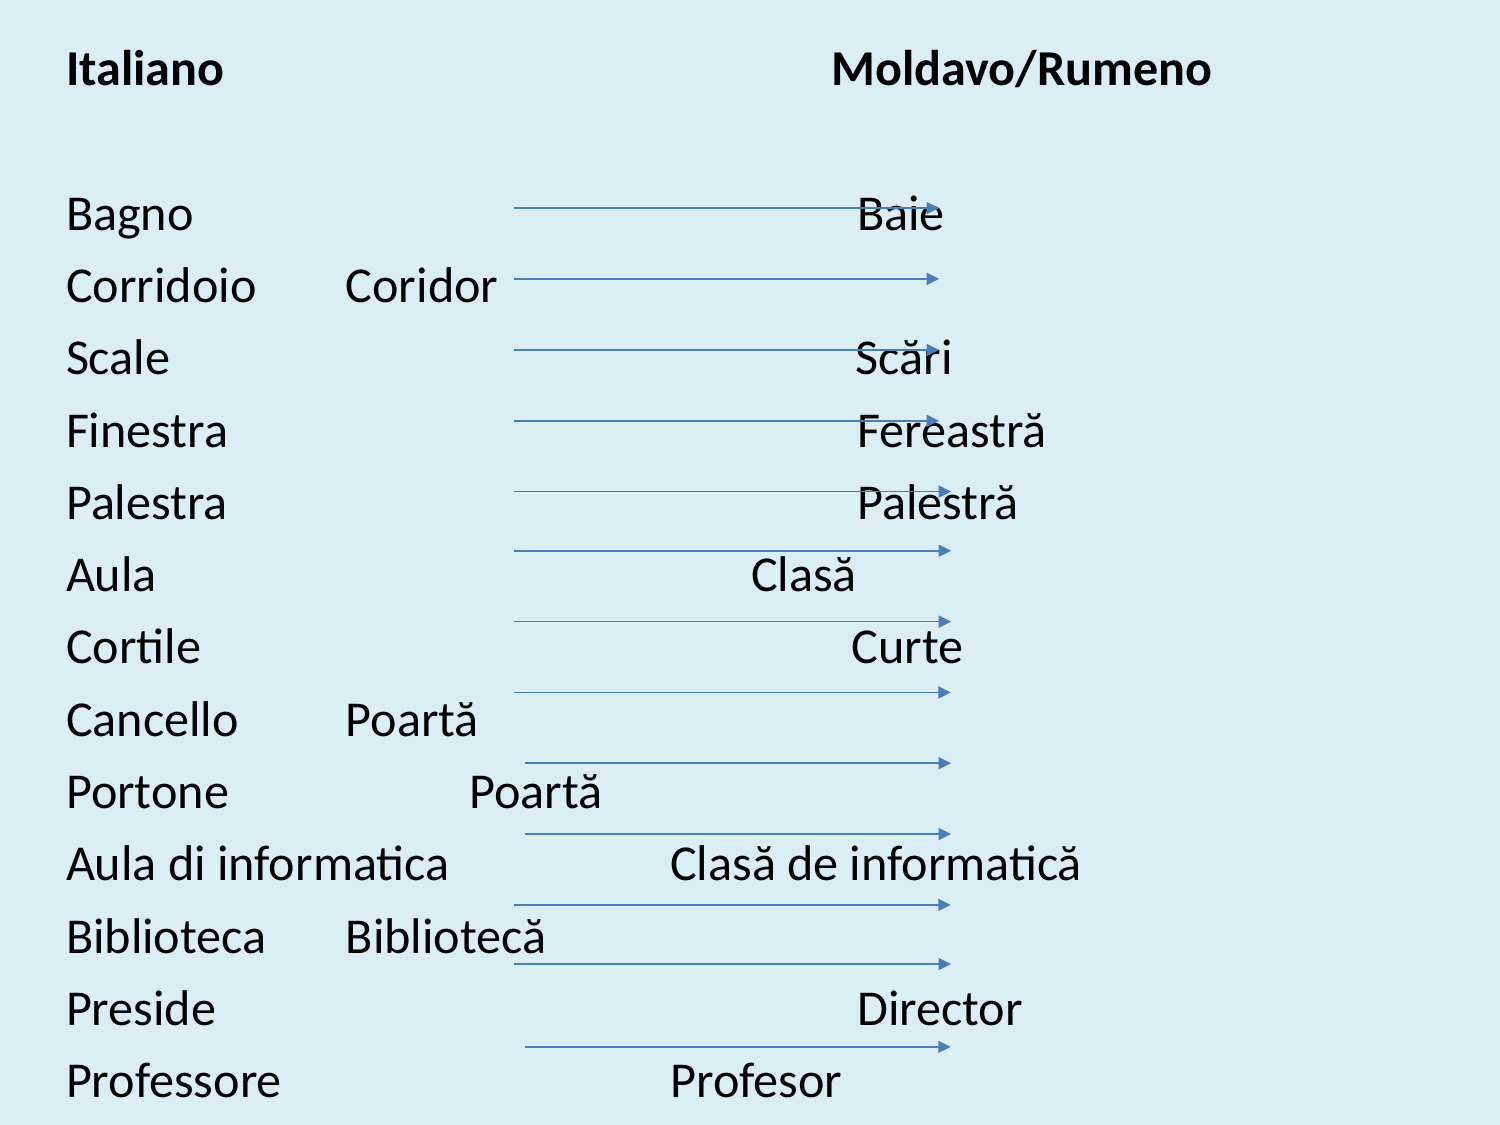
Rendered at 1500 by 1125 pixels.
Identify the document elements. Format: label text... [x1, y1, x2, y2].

list Italiano Moldavo/Rumeno Bagno Baie Corridoio Coridor Scale Scări Finestra Fereastră Palestra Palestră Aula Clasă Cortile Curte Cancello Poartă Portone Poartă Aula di informatica Clasă de informatică Biblioteca Bibliotecă Preside Director Professore Profesor [0, 0, 1500, 1125]
